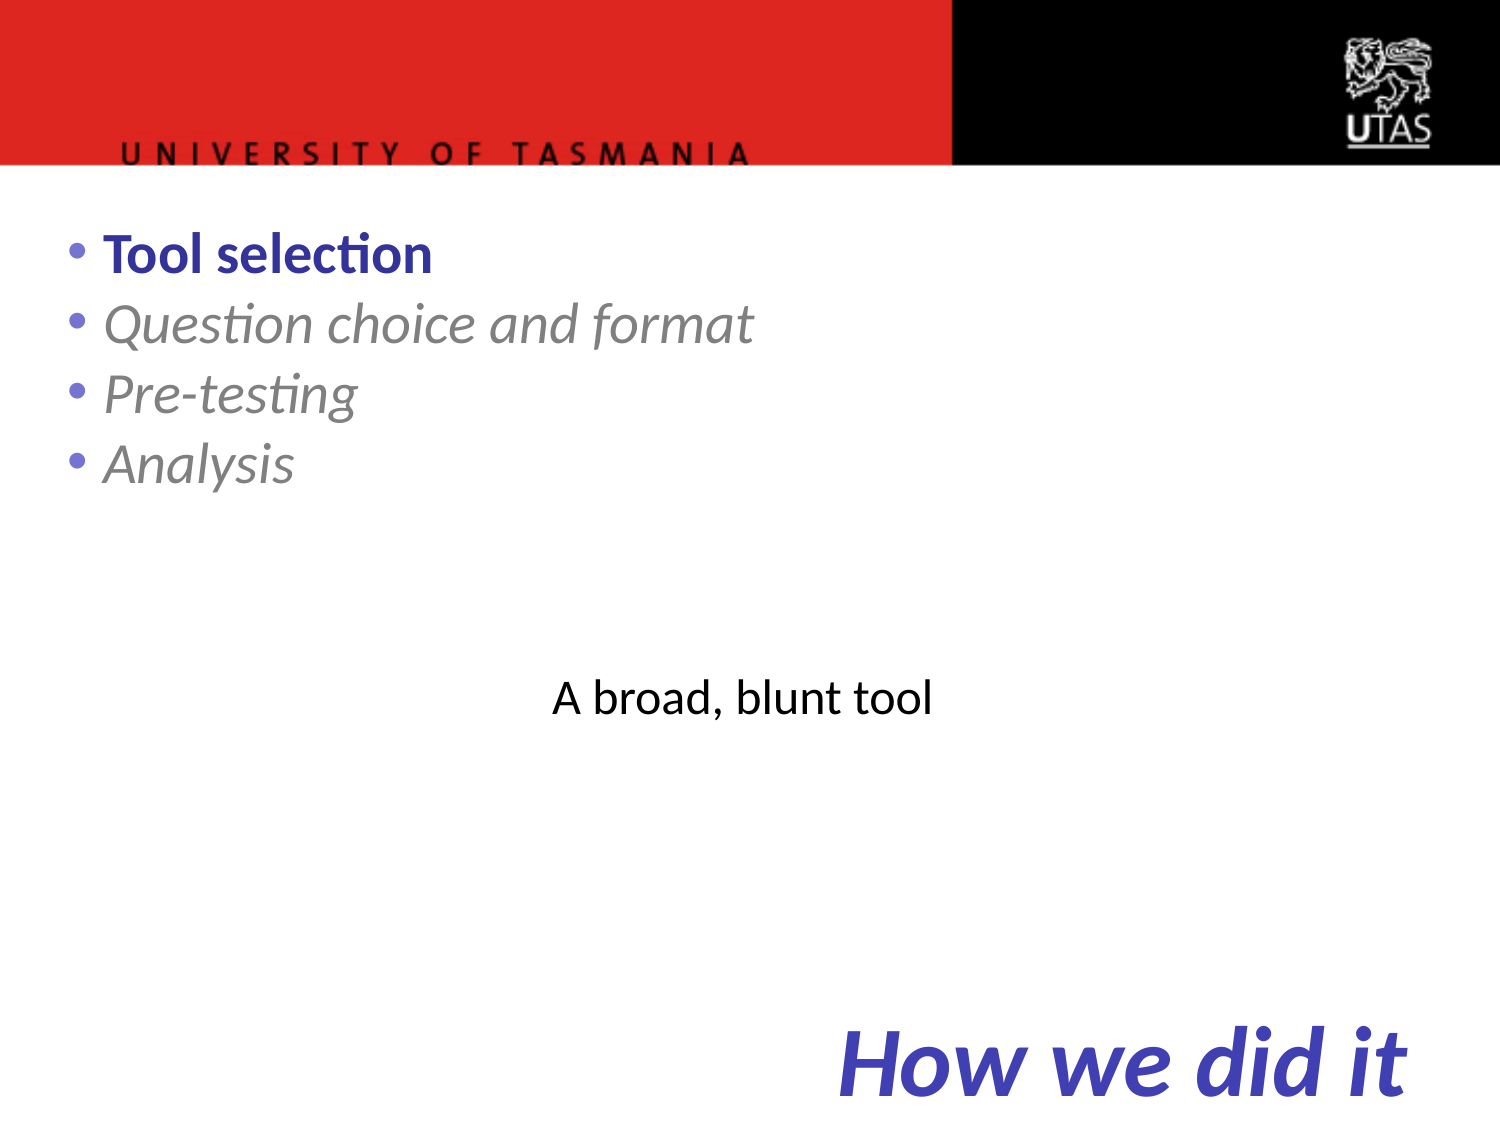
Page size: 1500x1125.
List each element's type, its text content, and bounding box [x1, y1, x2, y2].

picture [0, 0, 1500, 1125]
text_box Tool selection Question choice and format Pre-testing Analysis [53, 208, 939, 503]
text_box How we did it [744, 988, 1500, 1124]
text_box A broad, blunt tool [537, 656, 999, 792]
